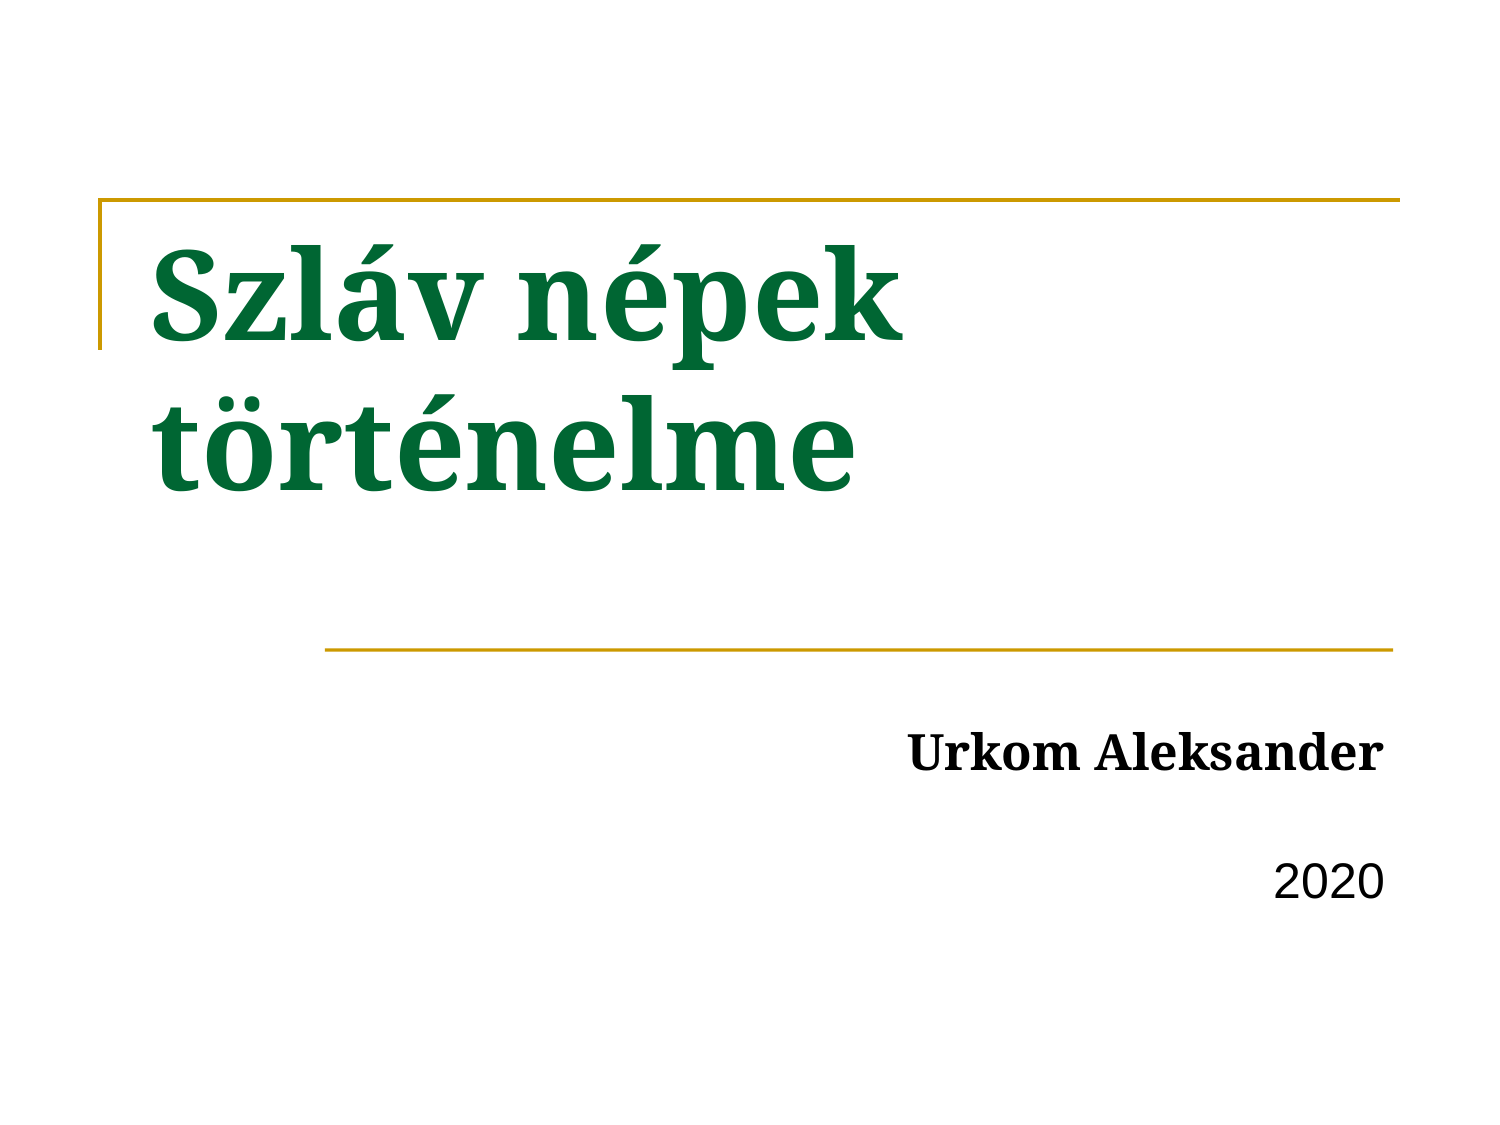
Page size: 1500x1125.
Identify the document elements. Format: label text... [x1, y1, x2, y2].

title Szláv népek történelme [135, 207, 1411, 450]
subtitle Urkom Aleksander 2020 [324, 649, 1401, 938]
